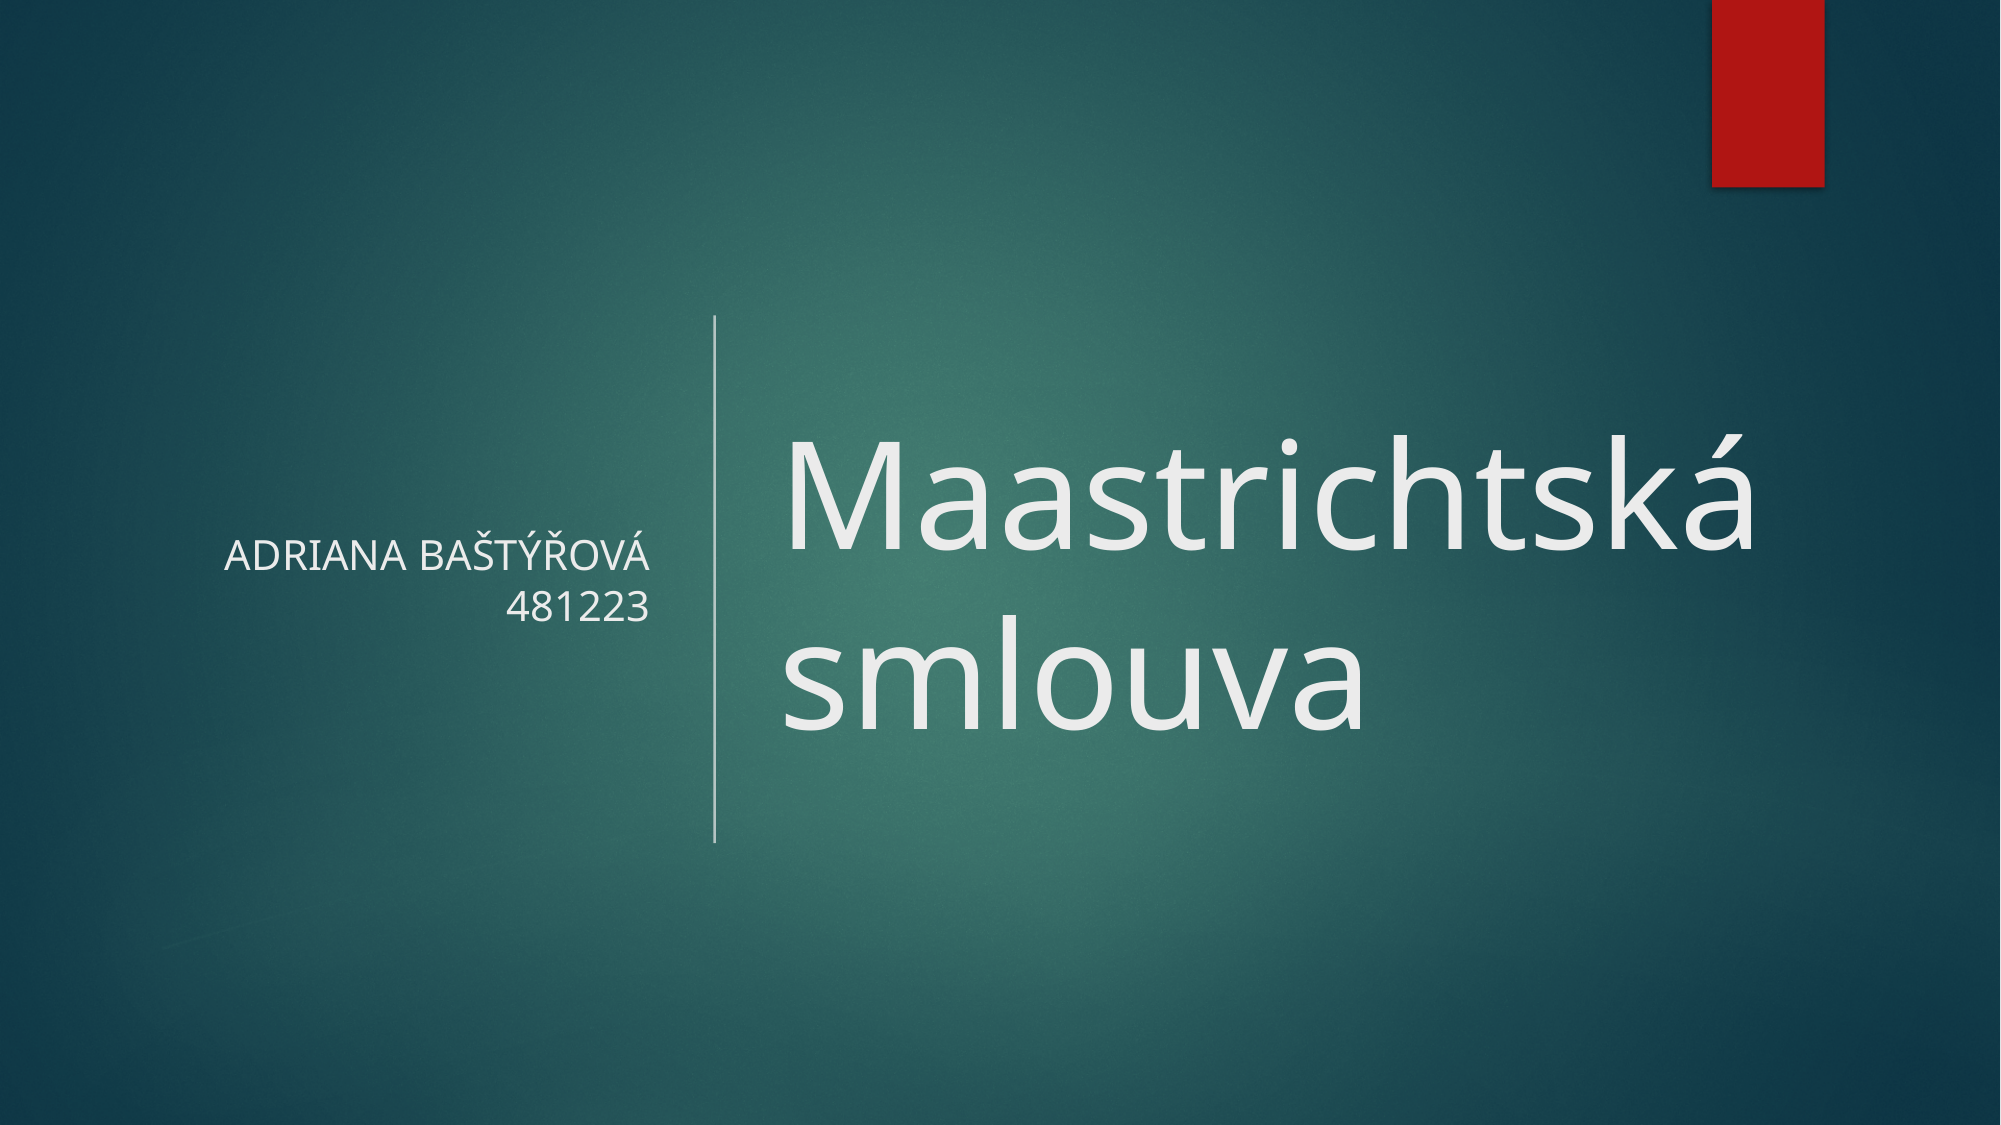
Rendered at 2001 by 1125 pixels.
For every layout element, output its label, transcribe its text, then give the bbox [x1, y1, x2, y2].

text_box [0, 0, 2000, 1125]
title Maastrichtská smlouva [763, 207, 1881, 951]
subtitle Adriana Baštýřová 481223 [189, 207, 666, 951]
text_box [1711, 0, 1825, 188]
